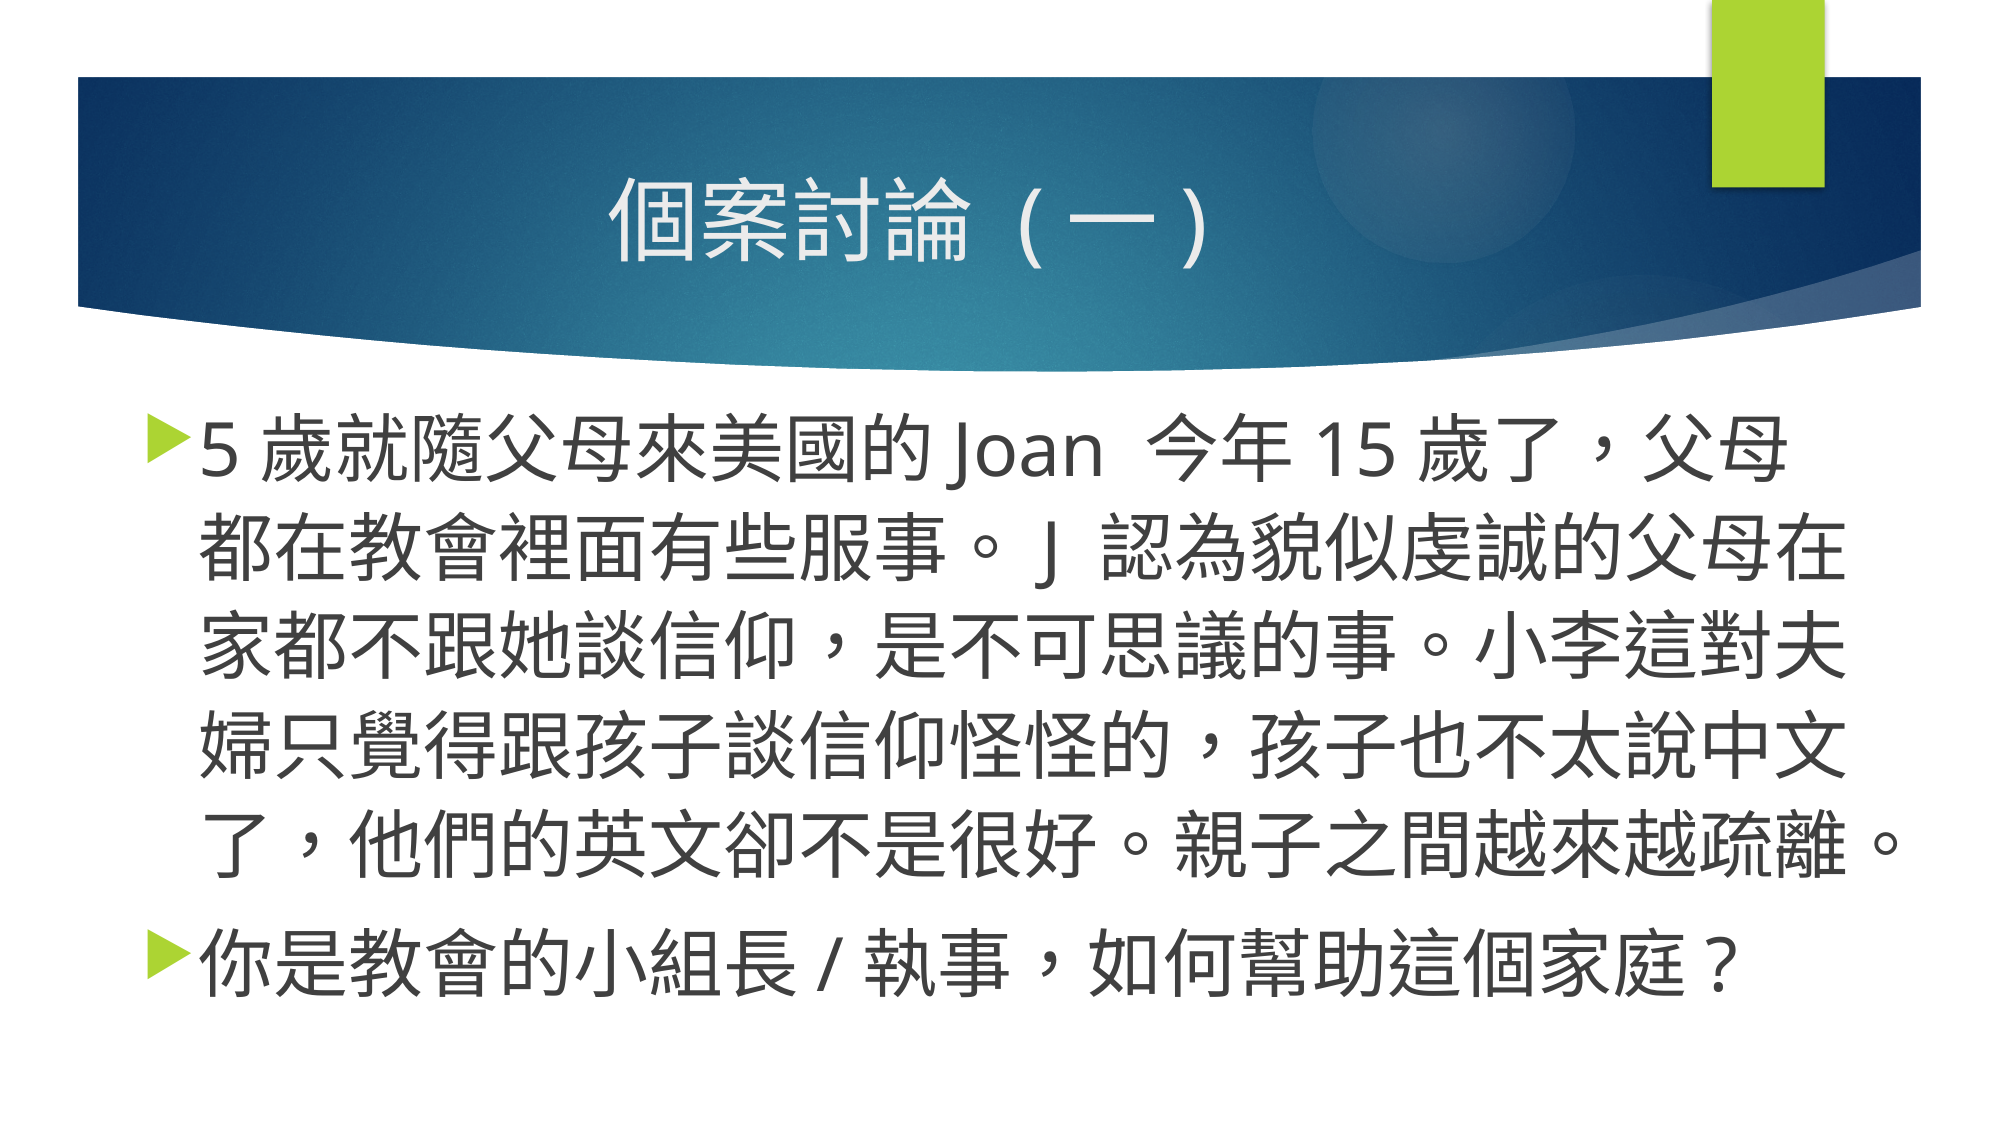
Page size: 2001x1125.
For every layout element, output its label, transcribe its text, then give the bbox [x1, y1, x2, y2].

title 個案討論 (一) [189, 159, 1627, 276]
list 5歲就隨父母來美國的Joan 今年15歲了，父母都在教會裡面有些服事。J 認為貌似虔誠的父母在家都不跟她談信仰，是不可思議的事。小李這對夫婦只覺得跟孩子談信仰怪怪的，孩子也不太說中文了，他們的英文卻不是很好。親子之間越來越疏離。 你是教會的小組長/執事，如何幫助這個家庭? [127, 384, 1877, 1071]
